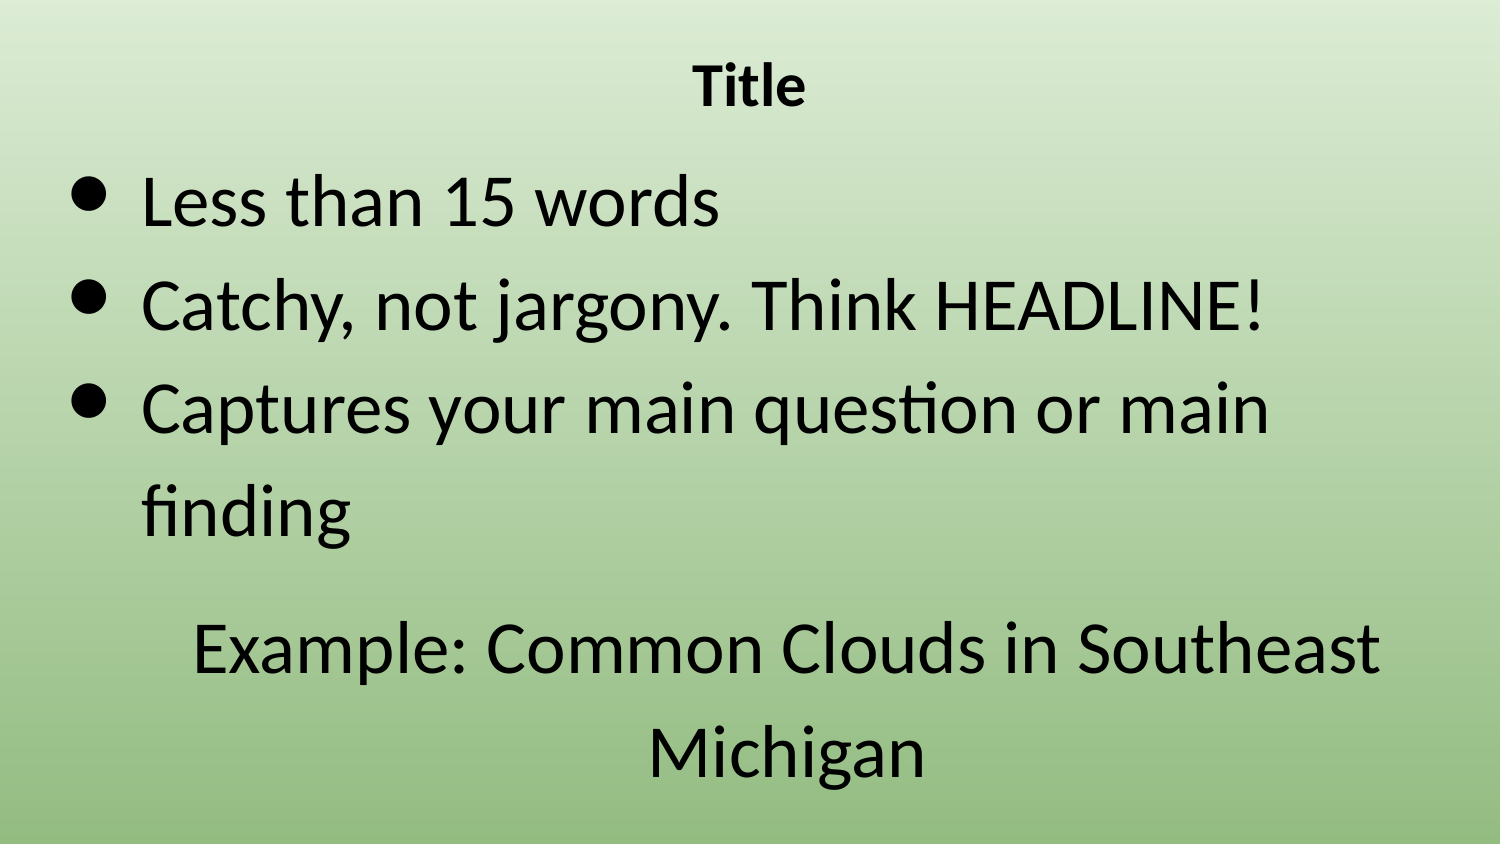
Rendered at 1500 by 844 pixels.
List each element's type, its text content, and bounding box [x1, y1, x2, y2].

list Less than 15 words Catchy, not jargony. Think HEADLINE! Captures your main question or main finding Example: Common Clouds in Southeast Michigan [51, 123, 1449, 815]
title Title [51, 29, 1449, 123]
